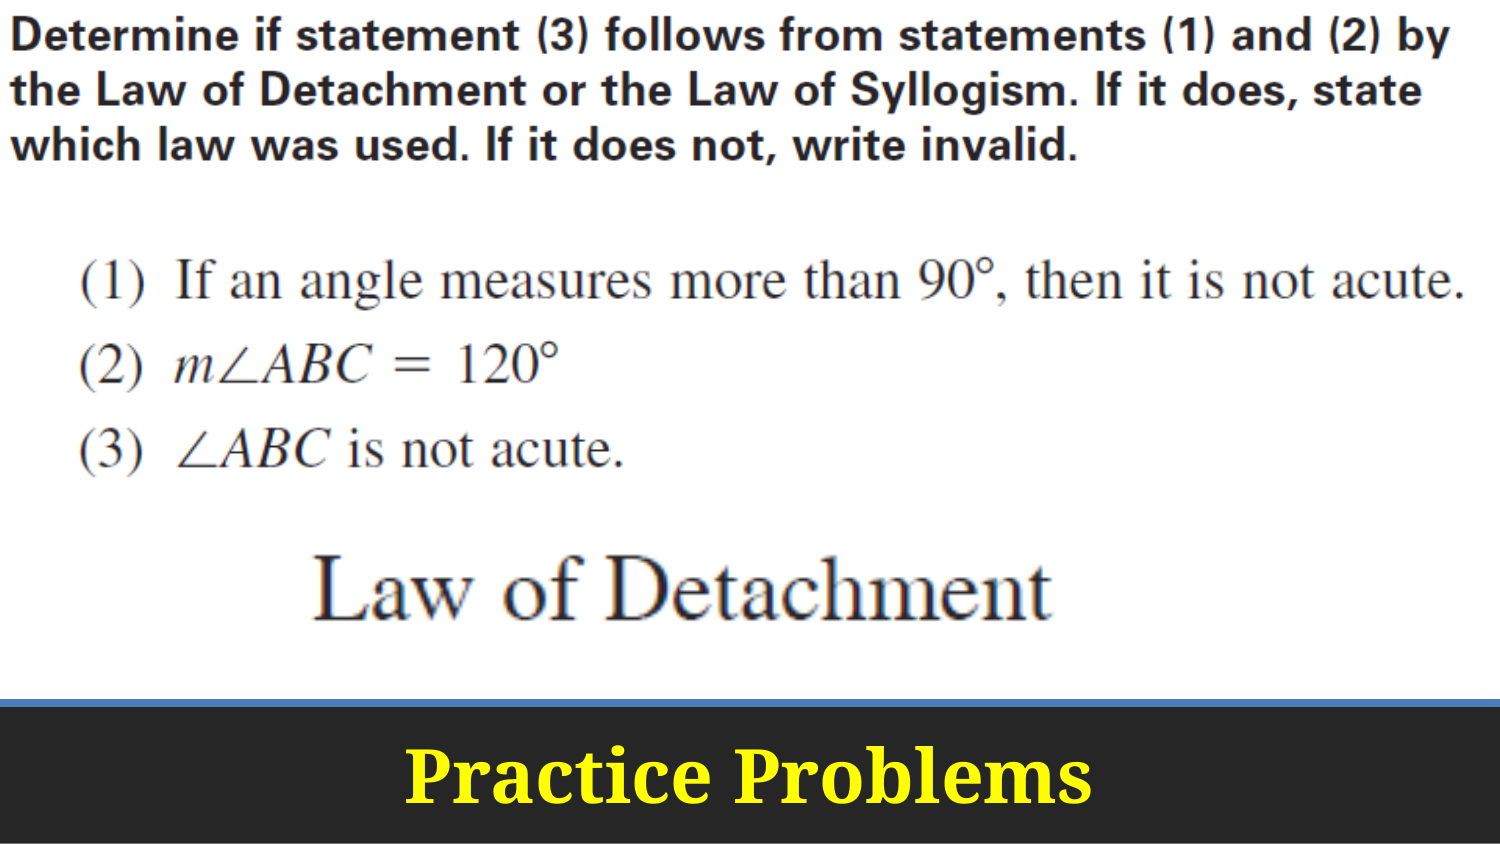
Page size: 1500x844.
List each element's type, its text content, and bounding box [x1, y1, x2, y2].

picture [60, 246, 1500, 498]
picture [0, 0, 1466, 190]
picture [299, 534, 1076, 647]
title Practice Problems [75, 703, 1425, 844]
